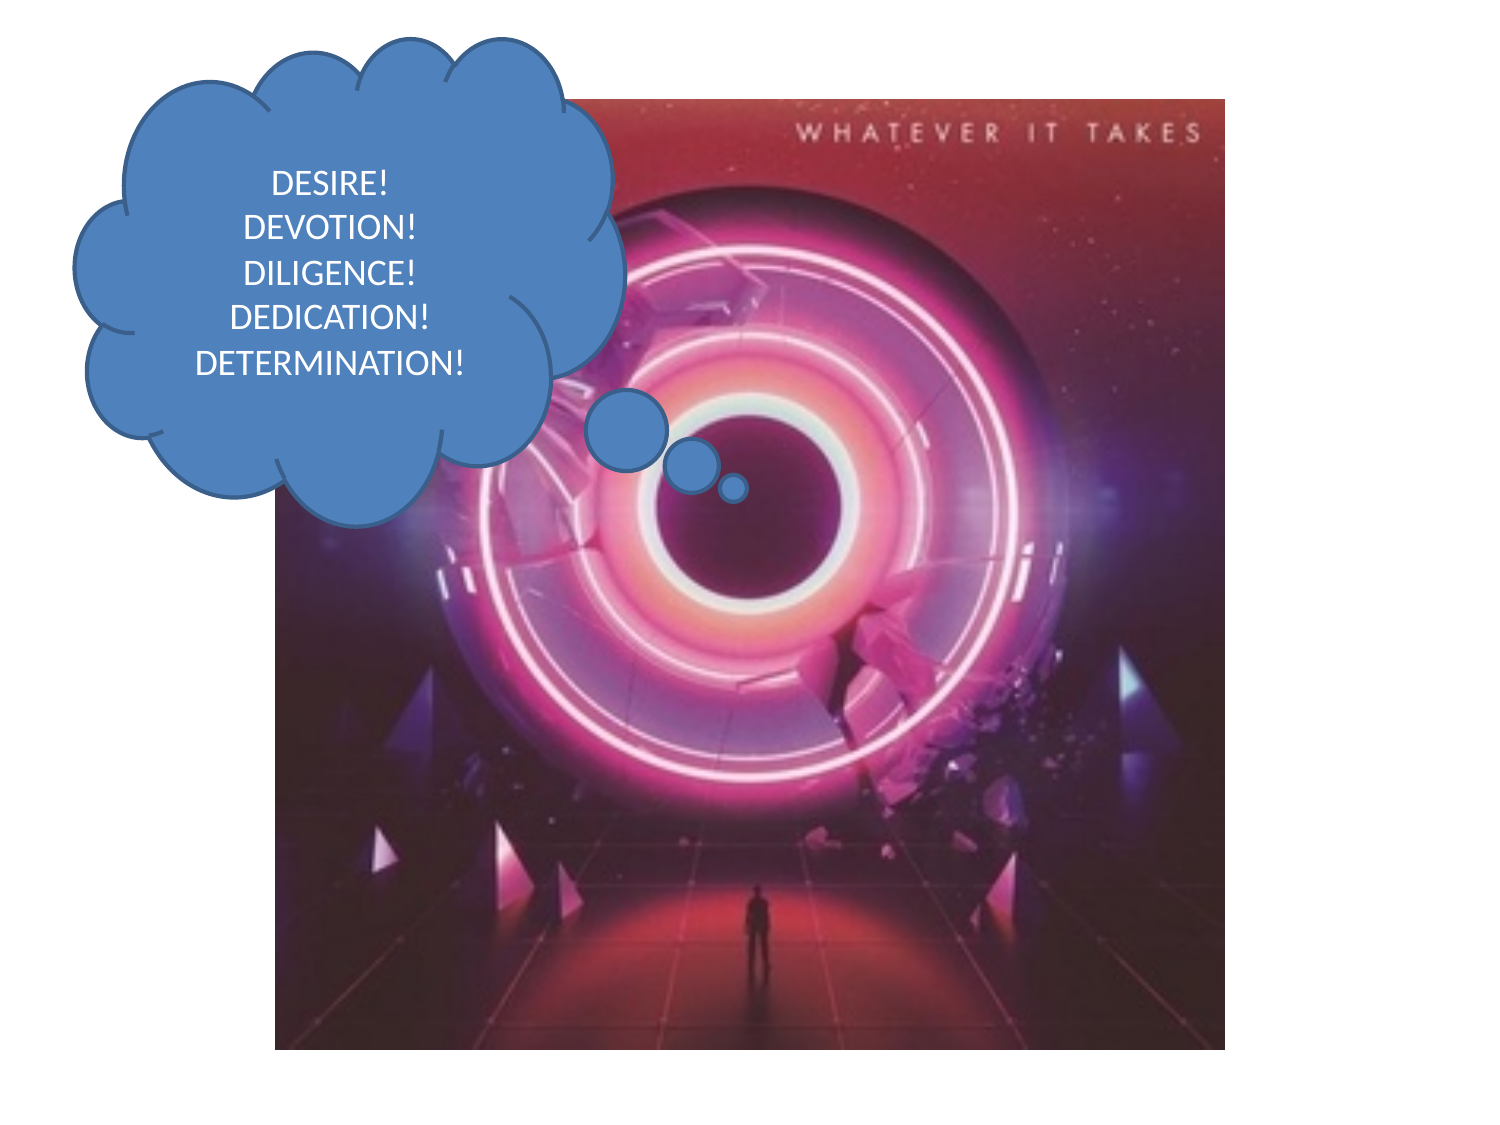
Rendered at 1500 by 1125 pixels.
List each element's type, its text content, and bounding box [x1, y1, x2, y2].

picture [274, 99, 1226, 1051]
text_box DESIRE! DEVOTION! DILIGENCE! DEDICATION! DETERMINATION! [72, 36, 565, 500]
